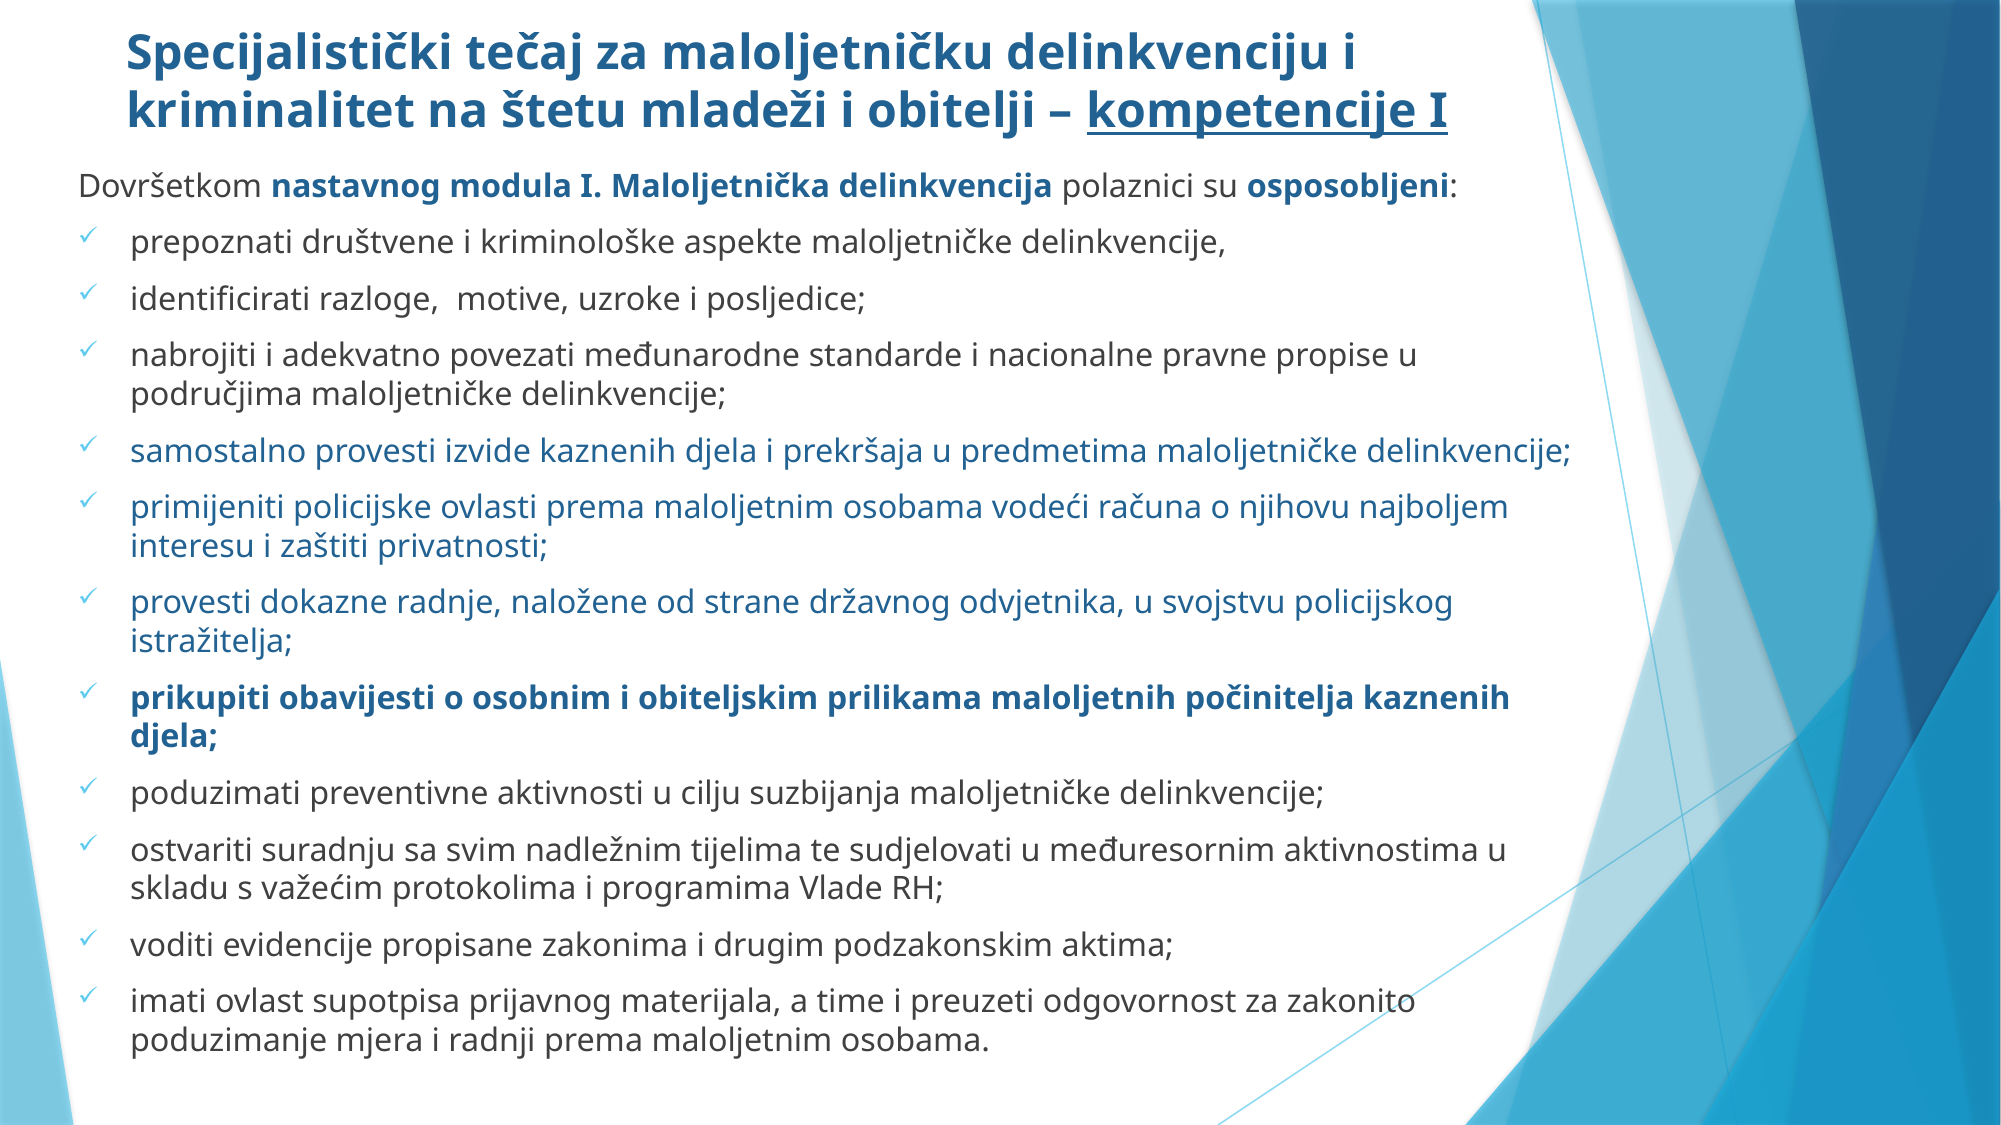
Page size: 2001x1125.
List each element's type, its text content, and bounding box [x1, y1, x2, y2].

title Specijalistički tečaj za maloljetničku delinkvenciju i kriminalitet na štetu mladeži i obitelji – kompetencije I [111, 13, 1522, 147]
list Dovršetkom nastavnog modula I. Maloljetnička delinkvencija polaznici su osposobljeni: prepoznati društvene i kriminološke aspekte maloljetničke delinkvencije, identificirati razloge, motive, uzroke i posljedice; nabrojiti i adekvatno povezati međunarodne standarde i nacionalne pravne propise u područjima maloljetničke delinkvencije; samostalno provesti izvide kaznenih djela i prekršaja u predmetima maloljetničke delinkvencije; primijeniti policijske ovlasti prema maloljetnim osobama vodeći računa o njihovu najboljem interesu i zaštiti privatnosti; provesti dokazne radnje, naložene od strane državnog odvjetnika, u svojstvu policijskog istražitelja; prikupiti obavijesti o osobnim i obiteljskim prilikama maloljetnih počinitelja kaznenih djela; poduzimati preventivne aktivnosti u cilju suzbijanja maloljetničke delinkvencije; ostvariti suradnju sa svim nadležnim tijelima te sudjelovati u međuresornim aktivnostima u skladu s važećim protokolima i programima Vlade RH; voditi evidencije propisane zakonima i drugim podzakonskim aktima; imati ovlast supotpisa prijavnog materijala, a time i preuzeti odgovornost za zakonito poduzimanje mjera i radnji prema maloljetnim osobama. [62, 157, 1592, 1086]
